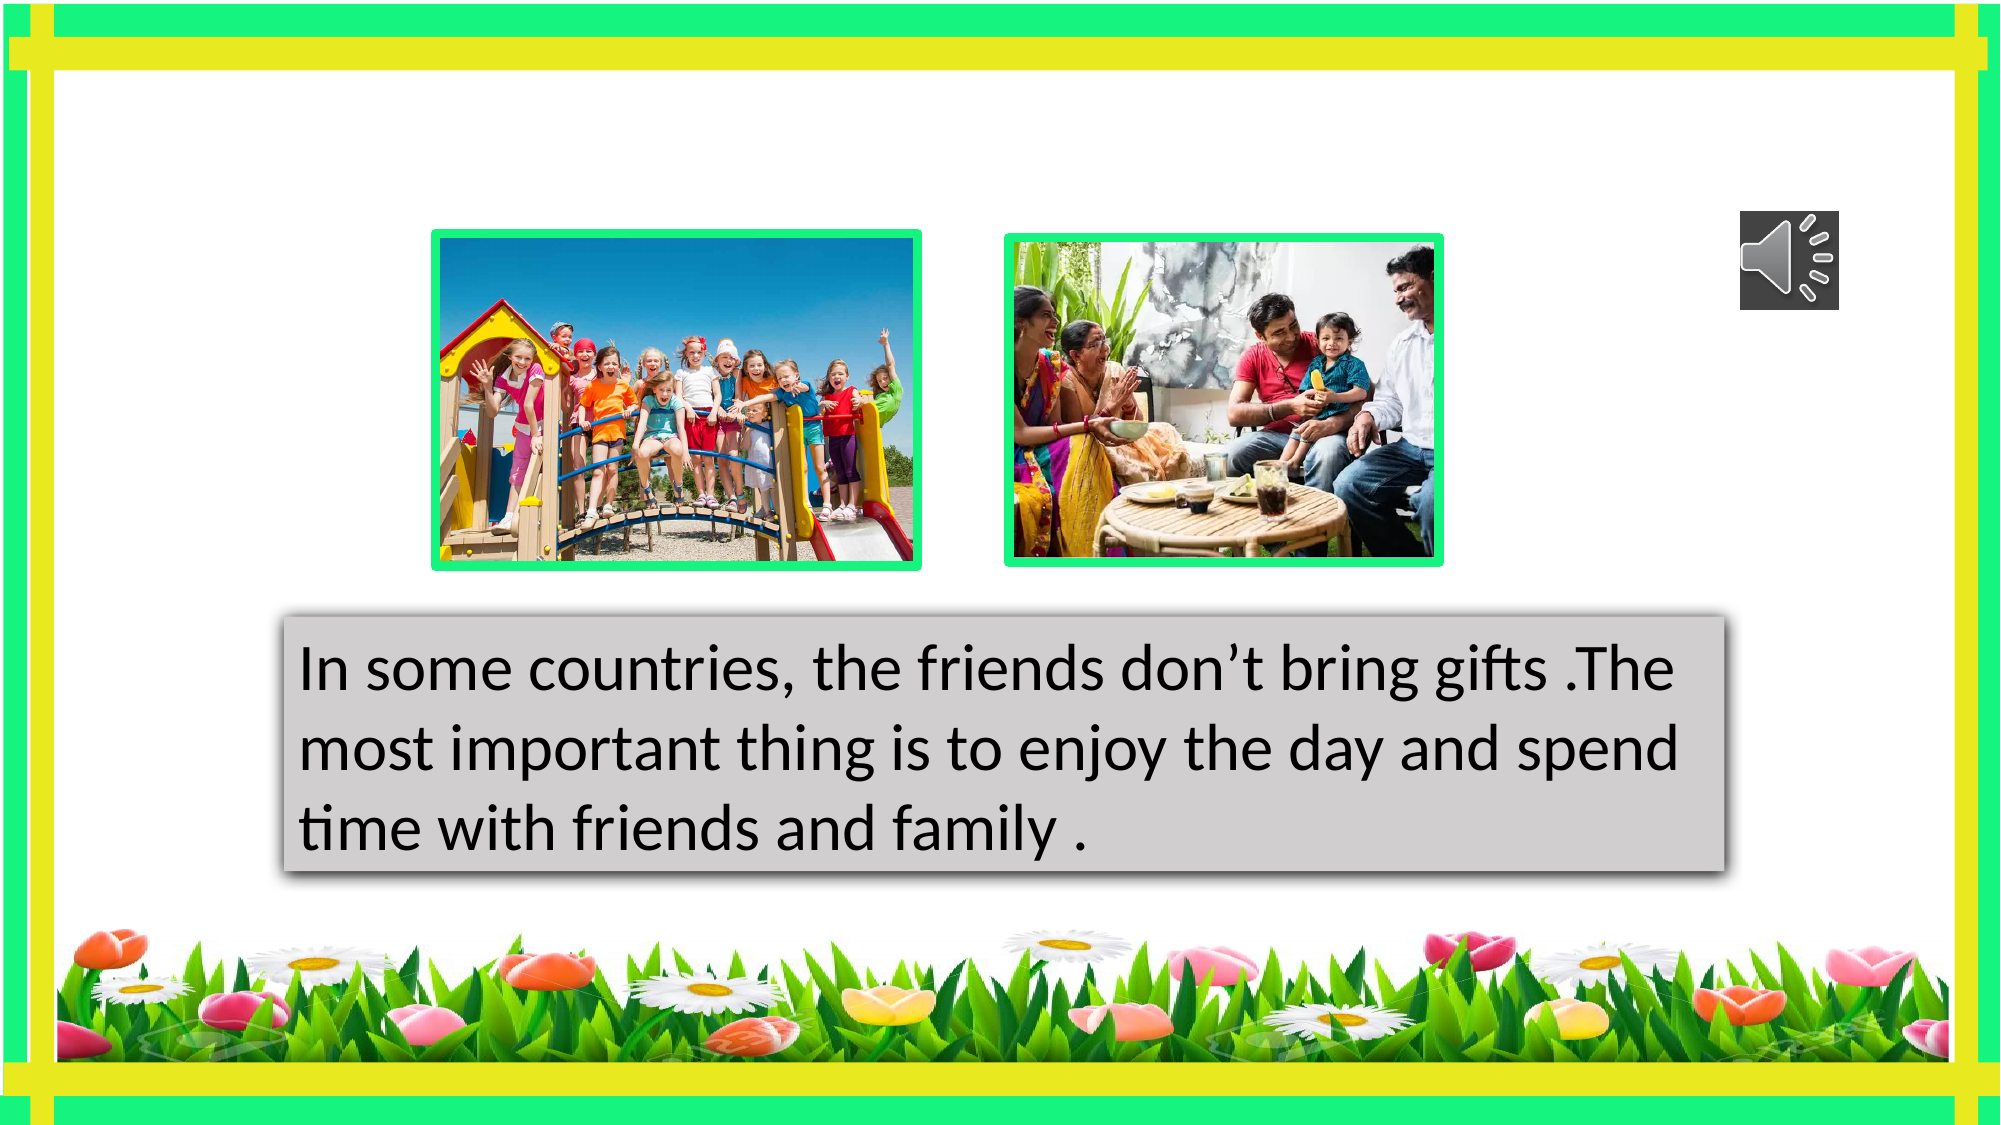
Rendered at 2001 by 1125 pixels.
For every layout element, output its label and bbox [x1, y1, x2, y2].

picture [439, 283, 913, 562]
text_box [0, 3, 2000, 1125]
picture [439, 277, 447, 282]
picture [1739, 210, 1840, 311]
picture [1013, 241, 1435, 558]
